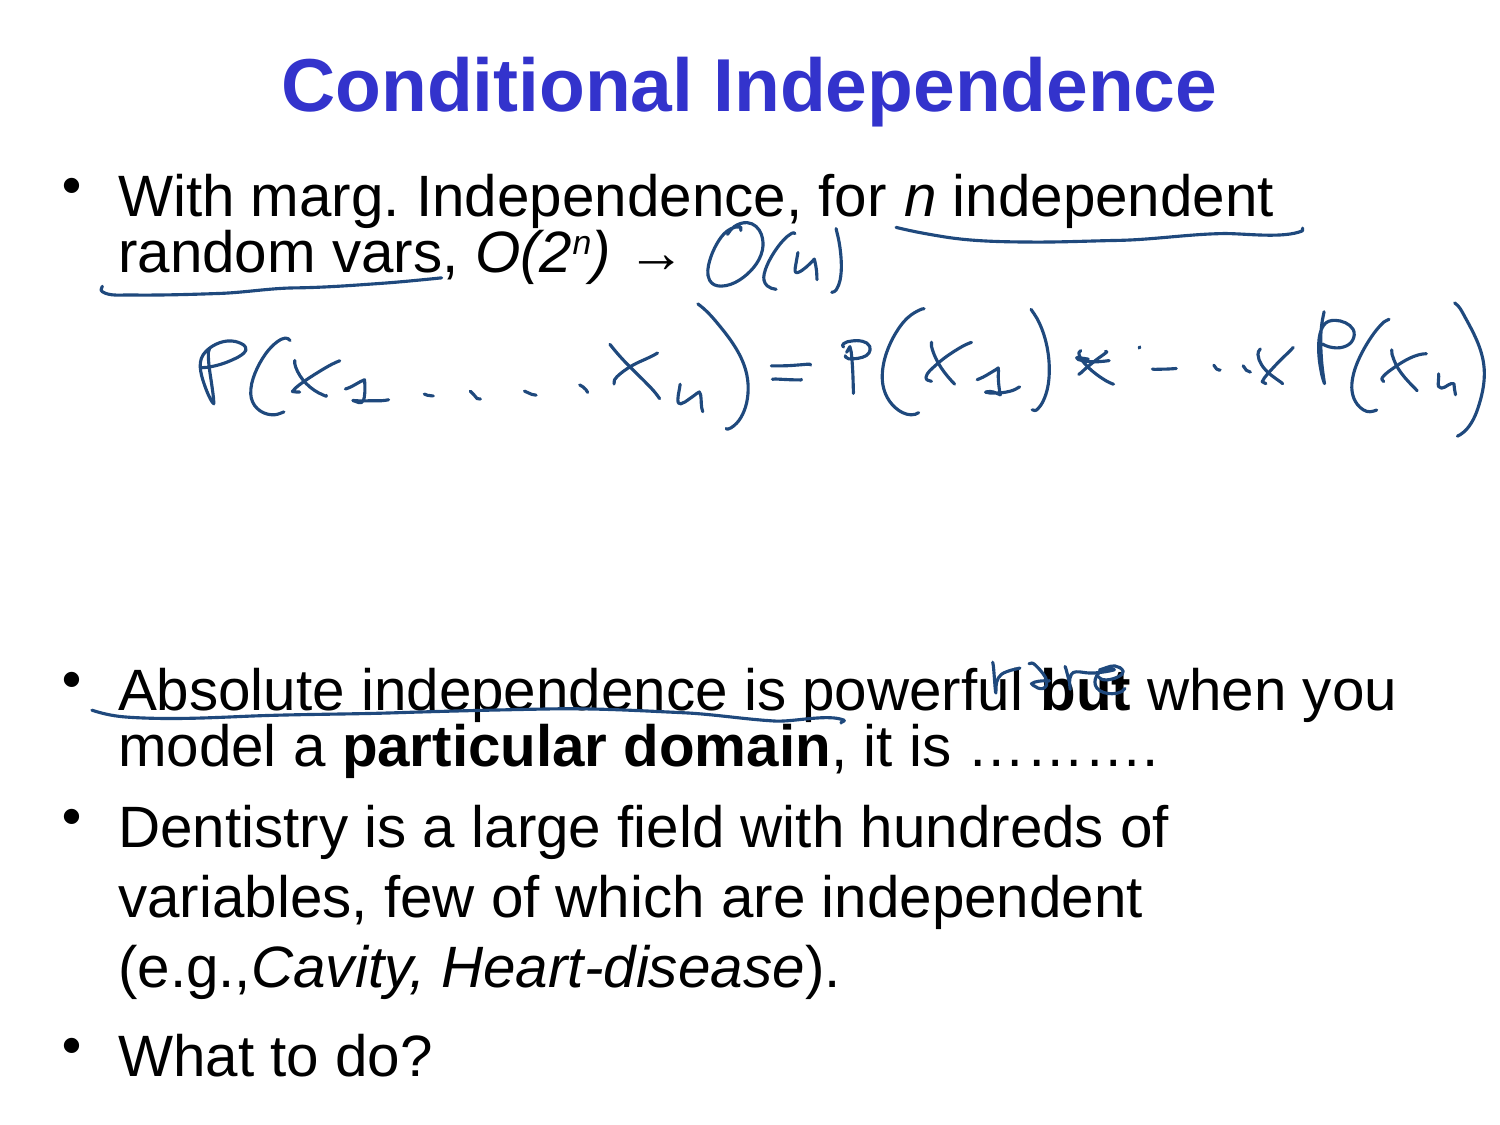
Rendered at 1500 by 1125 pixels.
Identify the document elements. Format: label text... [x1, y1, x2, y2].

list With marg. Independence, for n independent random vars, O(2n) → Absolute independence is powerful but when you model a particular domain, it is ………. Dentistry is a large field with hundreds of variables, few of which are independent (e.g.,Cavity, Heart-disease). What to do? [46, 163, 1435, 902]
title Conditional Independence [49, 24, 1451, 138]
